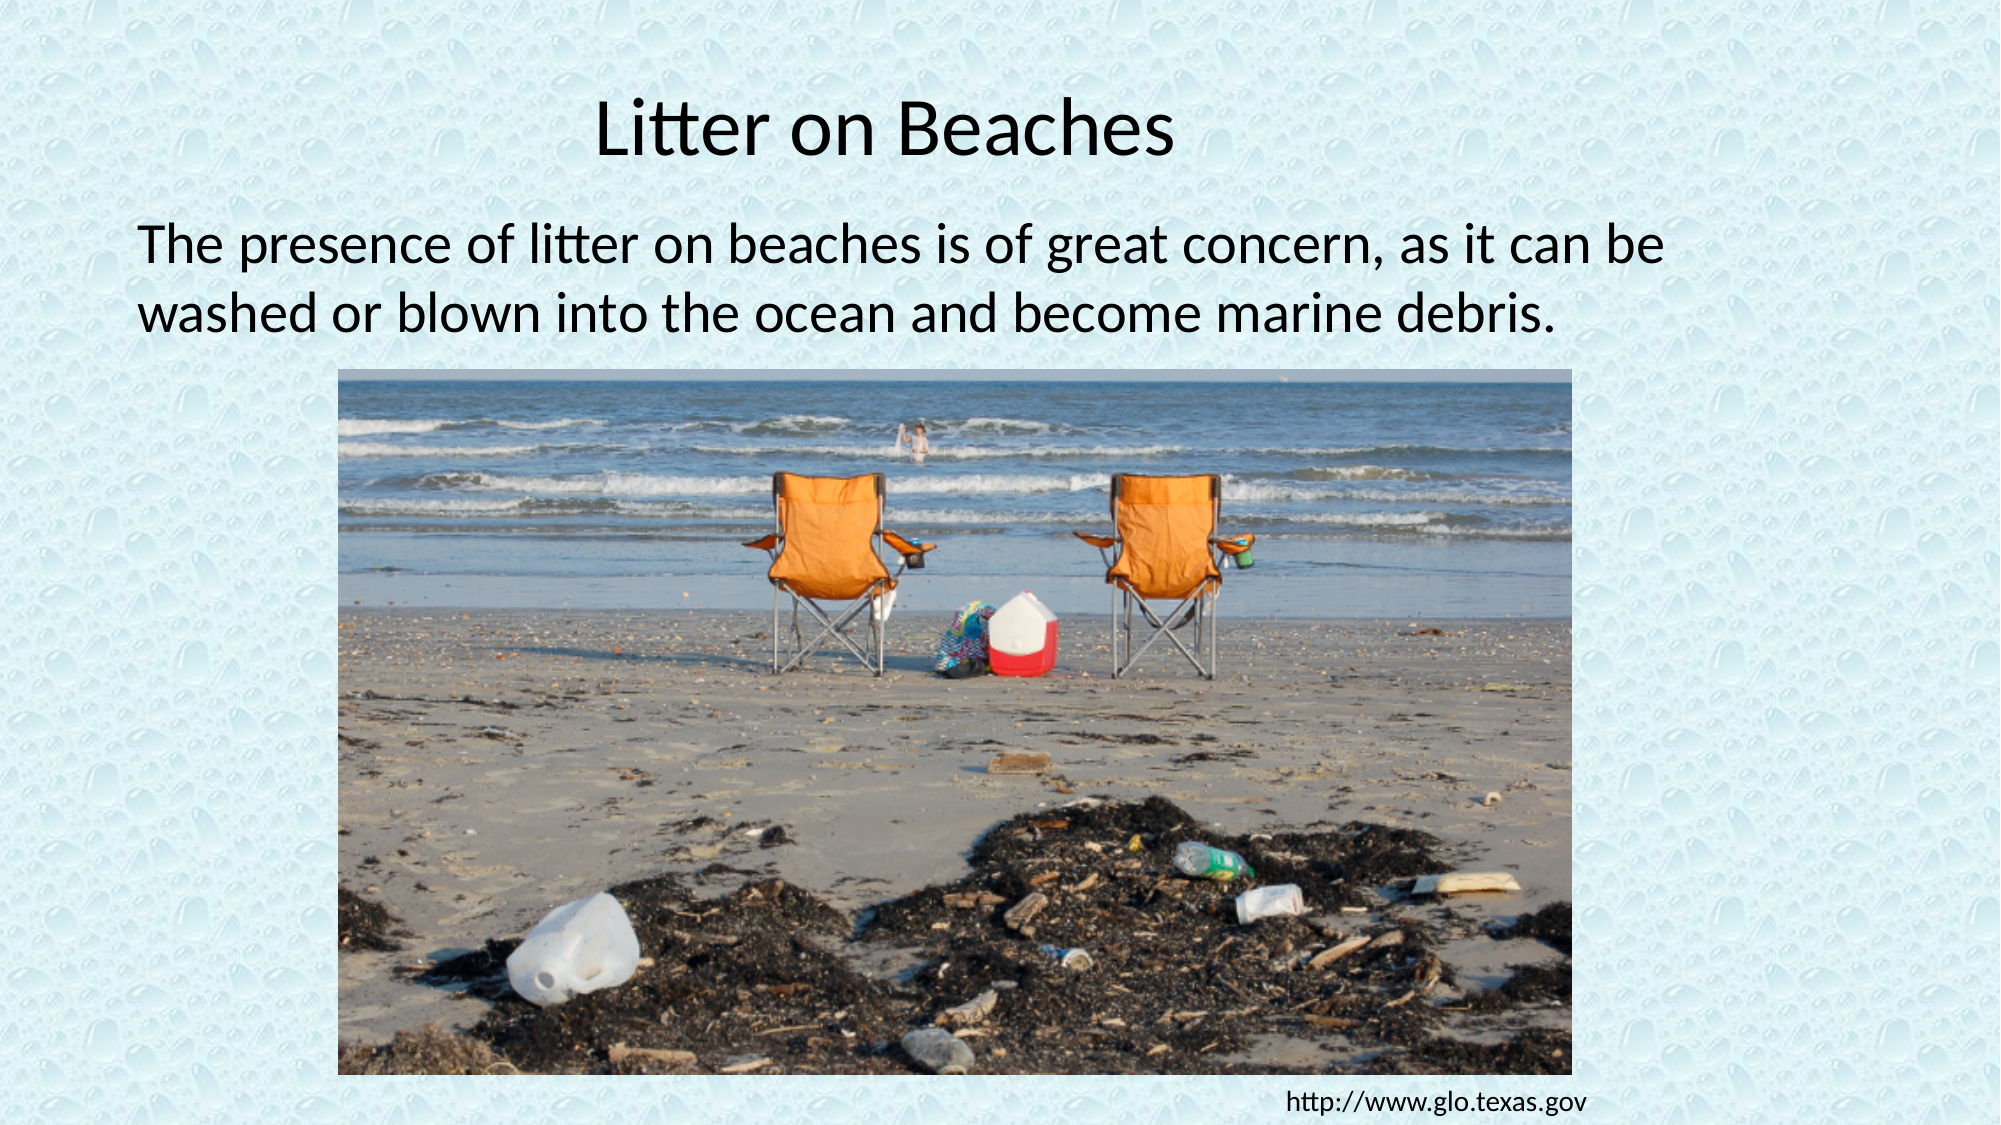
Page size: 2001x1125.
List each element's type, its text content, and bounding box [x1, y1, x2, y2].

text_box http://www.glo.texas.gov [1271, 1074, 1603, 1125]
picture [338, 369, 1572, 1075]
text_box Litter on Beaches [580, 65, 1192, 180]
text_box The presence of litter on beaches is of great concern, as it can be washed or blown into the ocean and become marine debris. [122, 197, 1732, 352]
